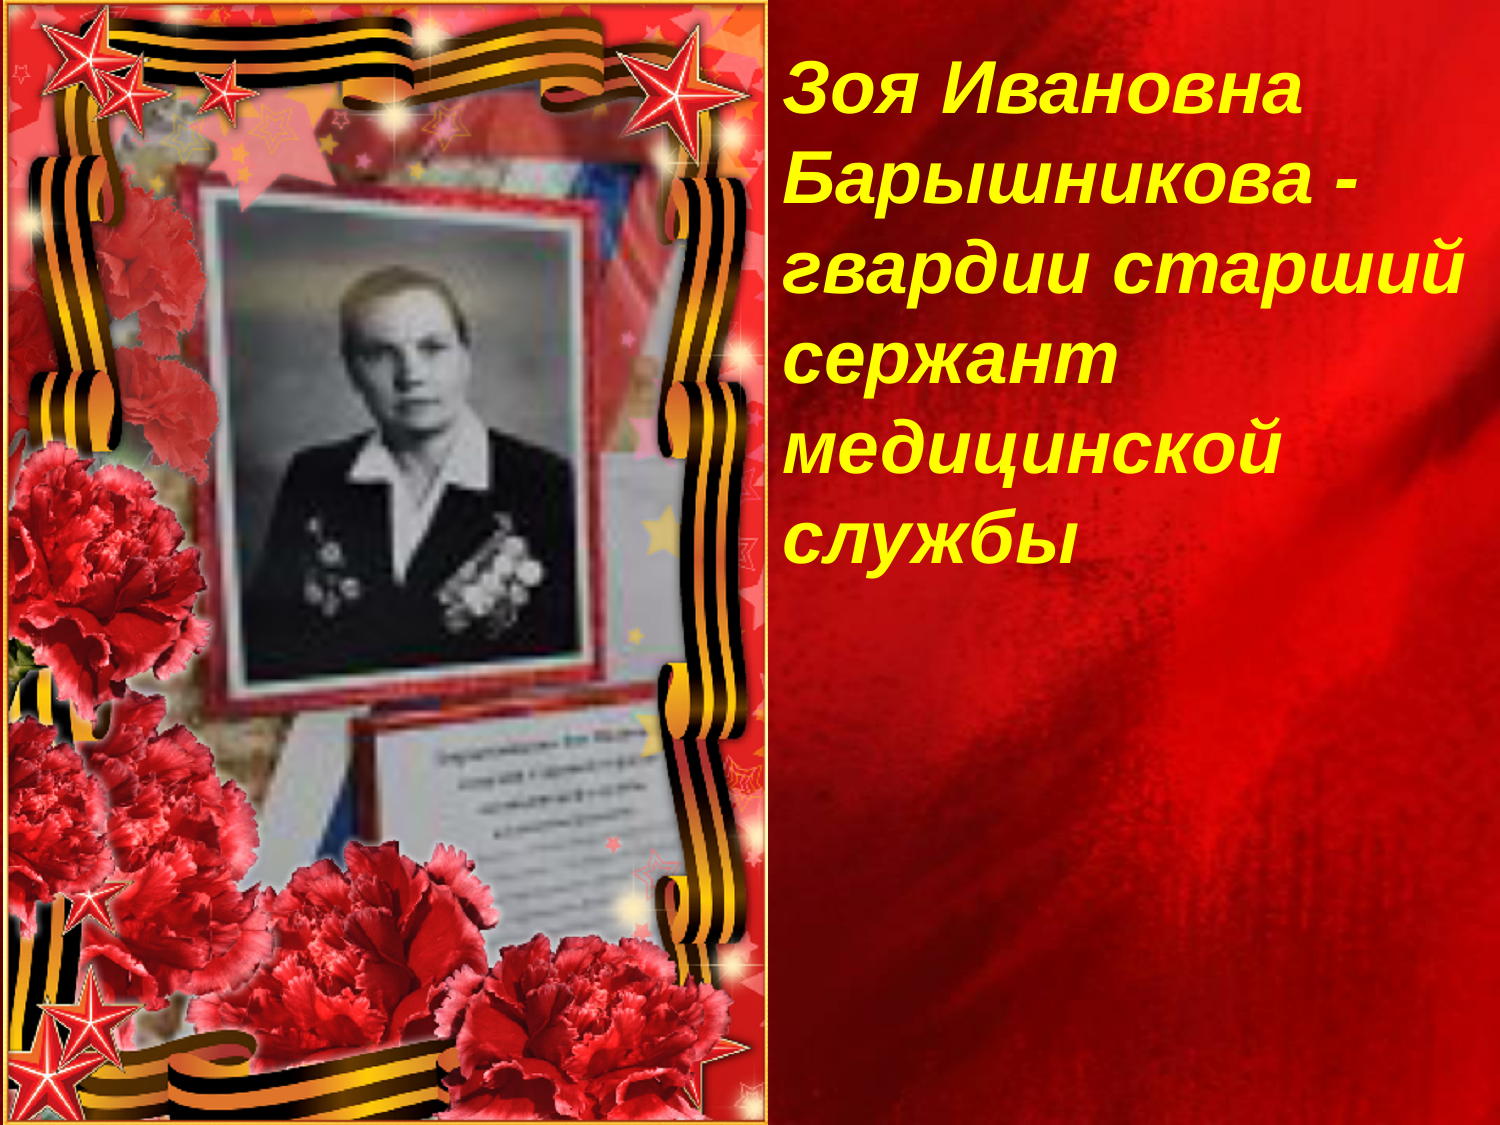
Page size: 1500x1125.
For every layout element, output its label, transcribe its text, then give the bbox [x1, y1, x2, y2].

picture [0, 0, 1500, 1125]
text_box Зоя Ивановна Барышникова -гвардии старший сержант медицинской службы [772, 30, 1500, 586]
